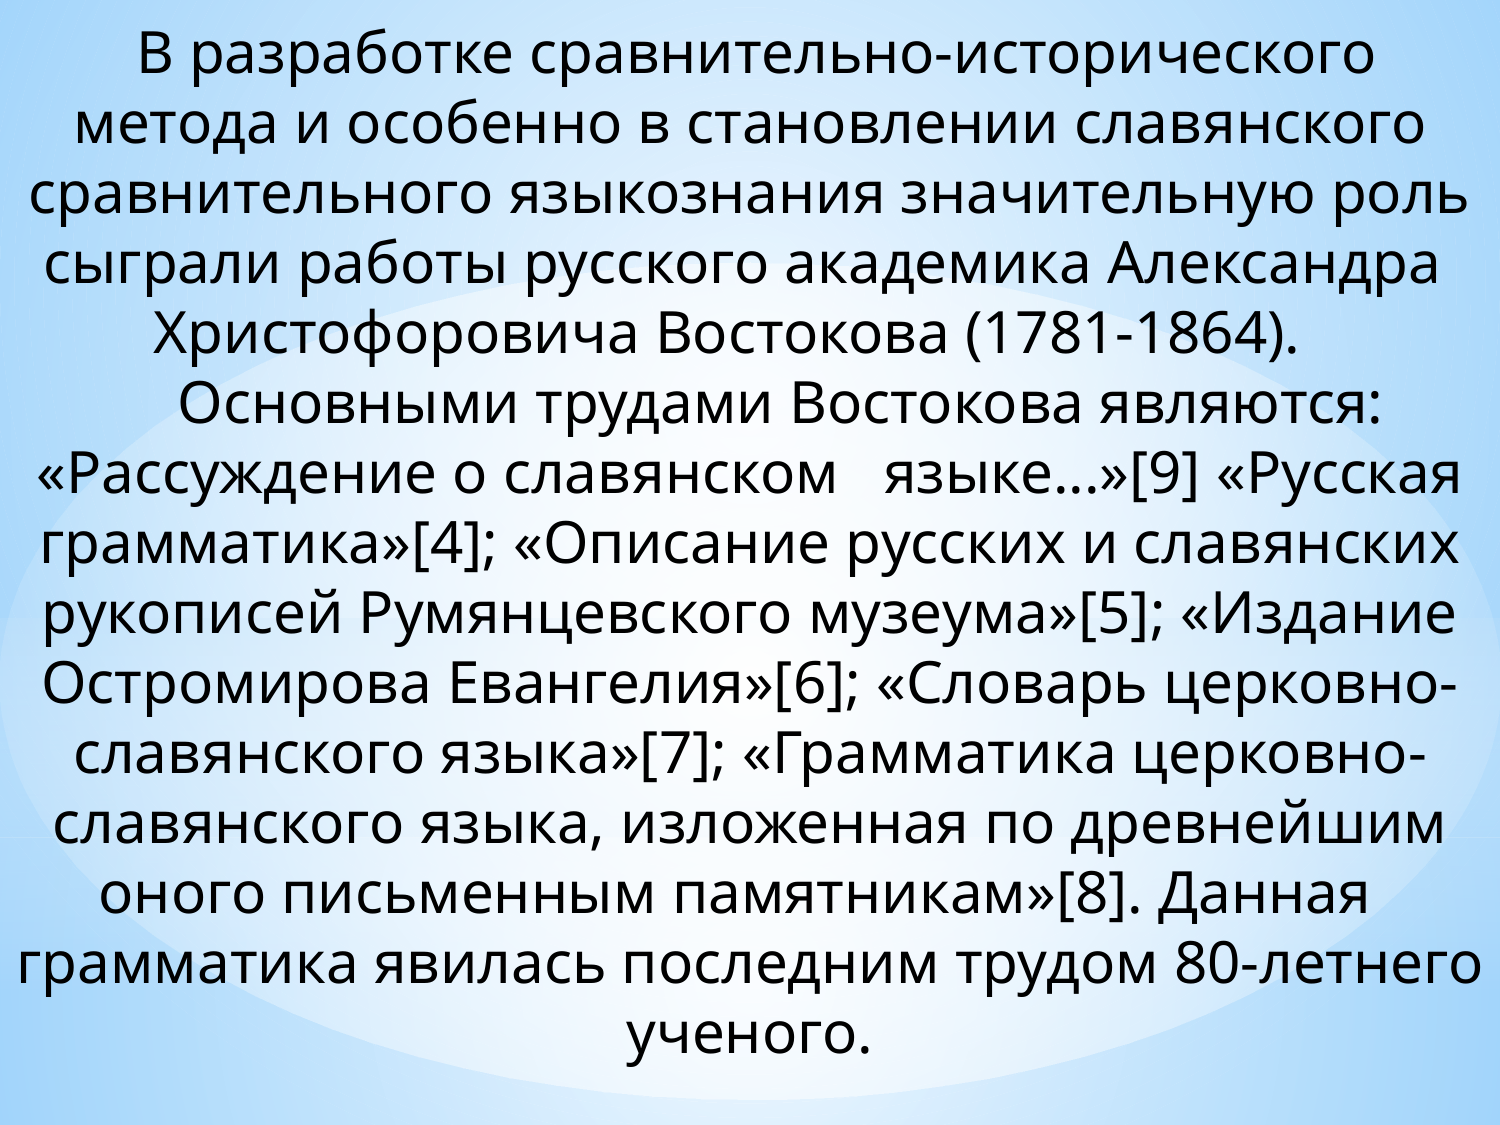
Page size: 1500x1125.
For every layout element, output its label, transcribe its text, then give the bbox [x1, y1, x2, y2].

text_box В разработке сравнительно-исторического метода и особенно в становлении славянского сравнительного языкознания значительную роль сыграли работы русского академика Александра Xристофоровича Востокова (1781-1864). Основными трудами Востокова являются: «Рассуждение о славянском языке...»[9] «Русская грамматика»[4]; «Описание русских и славянских рукописей Румянцевского музеума»[5]; «Издание Остромирова Евангелия»[6]; «Словарь церковно-славянского языка»[7]; «Грамматика церковно-славянского языка, изложенная по древнейшим оного письменным памятникам»[8]. Данная грамматика явилась последним трудом 80-летнего ученого. [0, 8, 1500, 1073]
